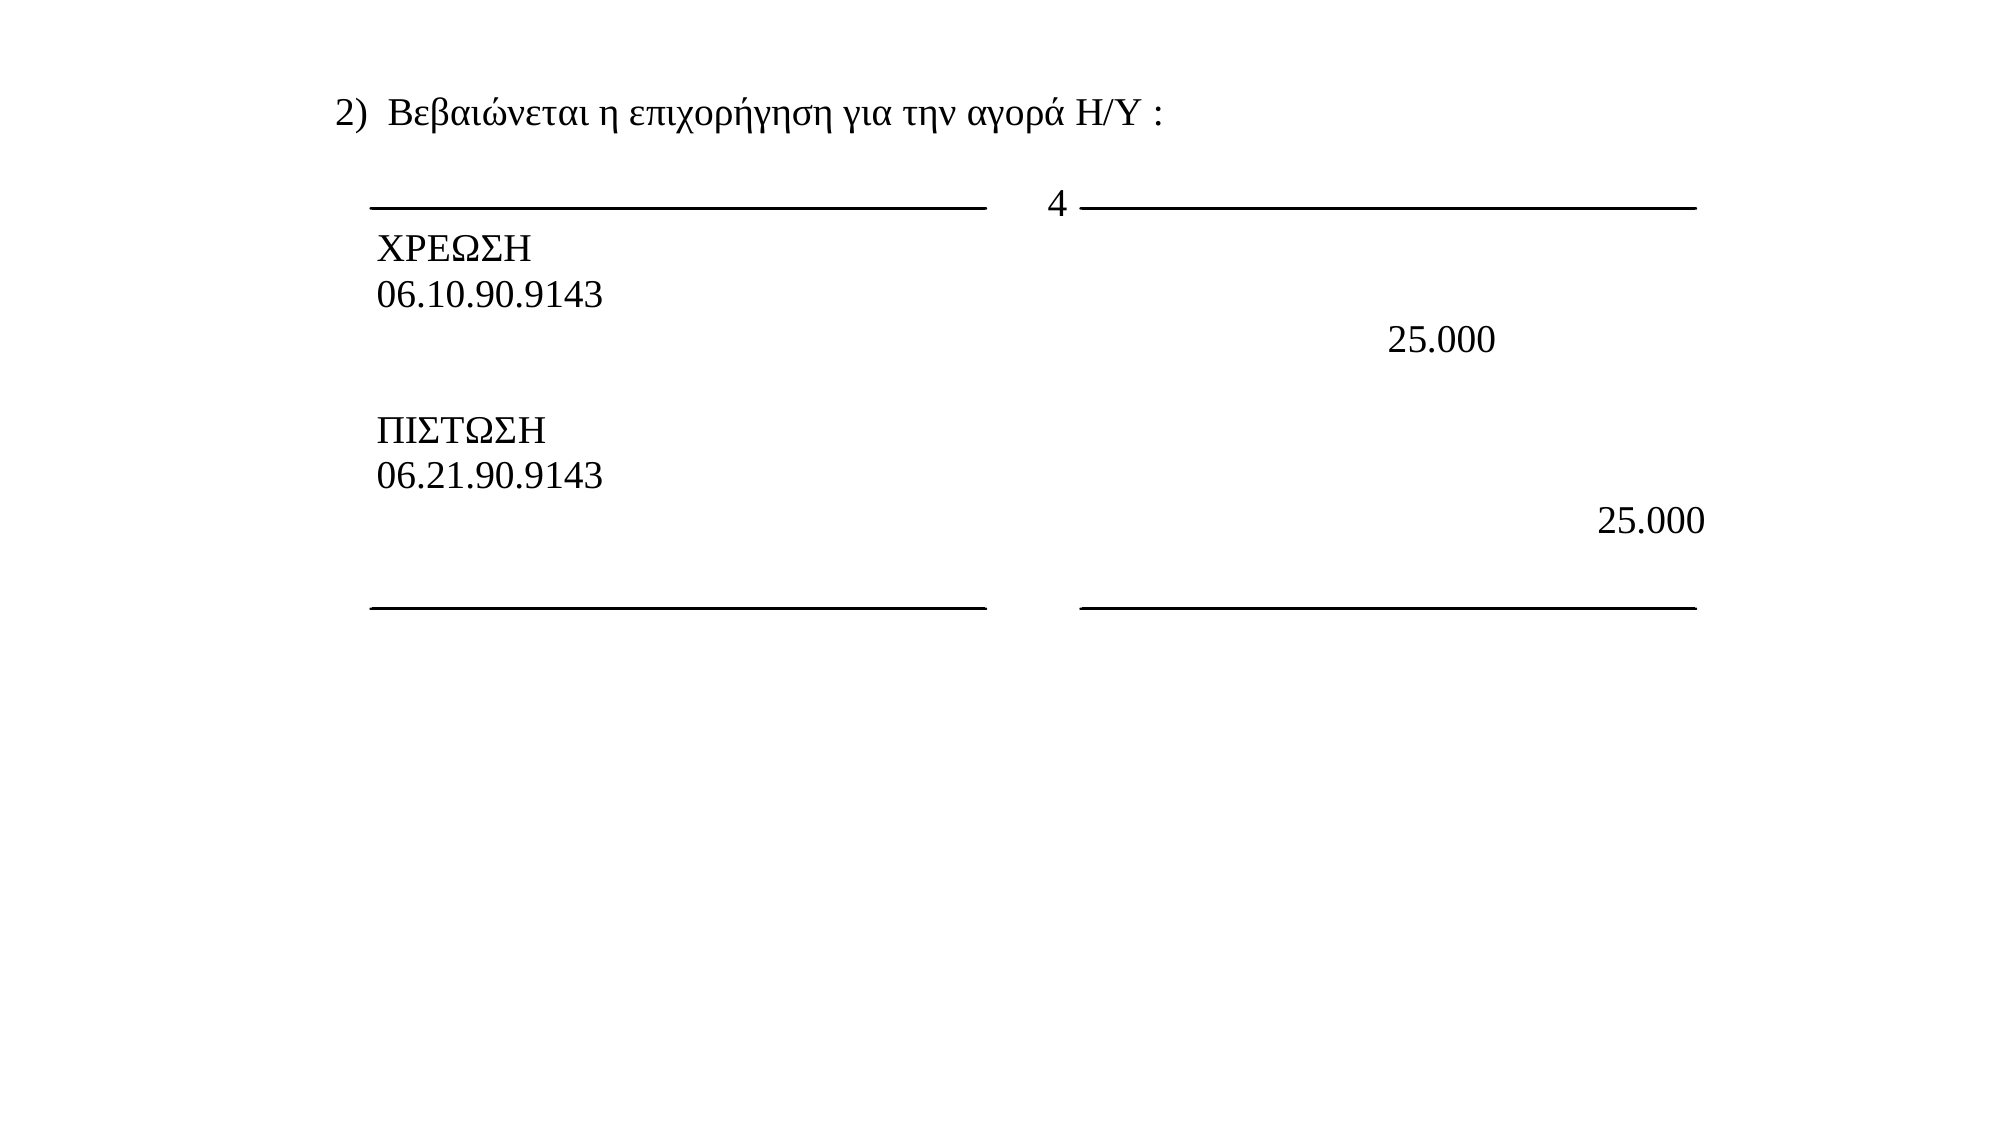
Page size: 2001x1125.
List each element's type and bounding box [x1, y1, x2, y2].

text_box [314, 90, 1721, 680]
